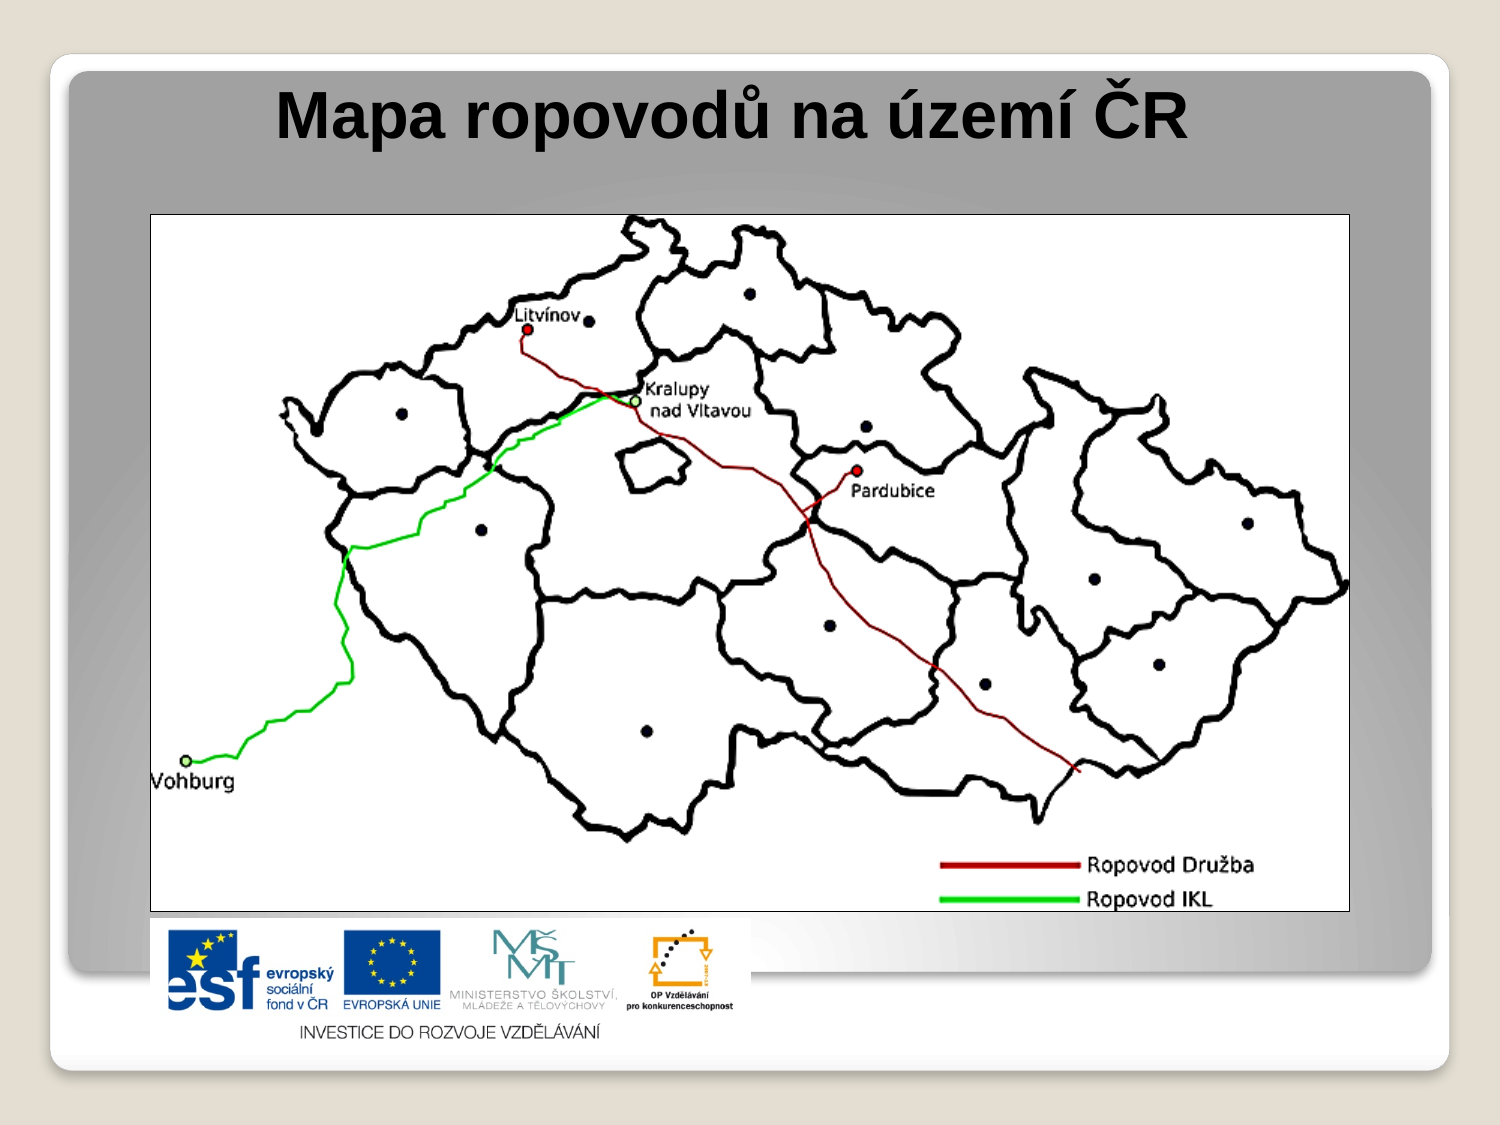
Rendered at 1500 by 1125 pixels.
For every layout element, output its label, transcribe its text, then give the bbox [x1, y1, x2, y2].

title Mapa ropovodů na území ČR [174, 59, 1329, 160]
picture [150, 918, 751, 1050]
picture [150, 213, 1350, 912]
